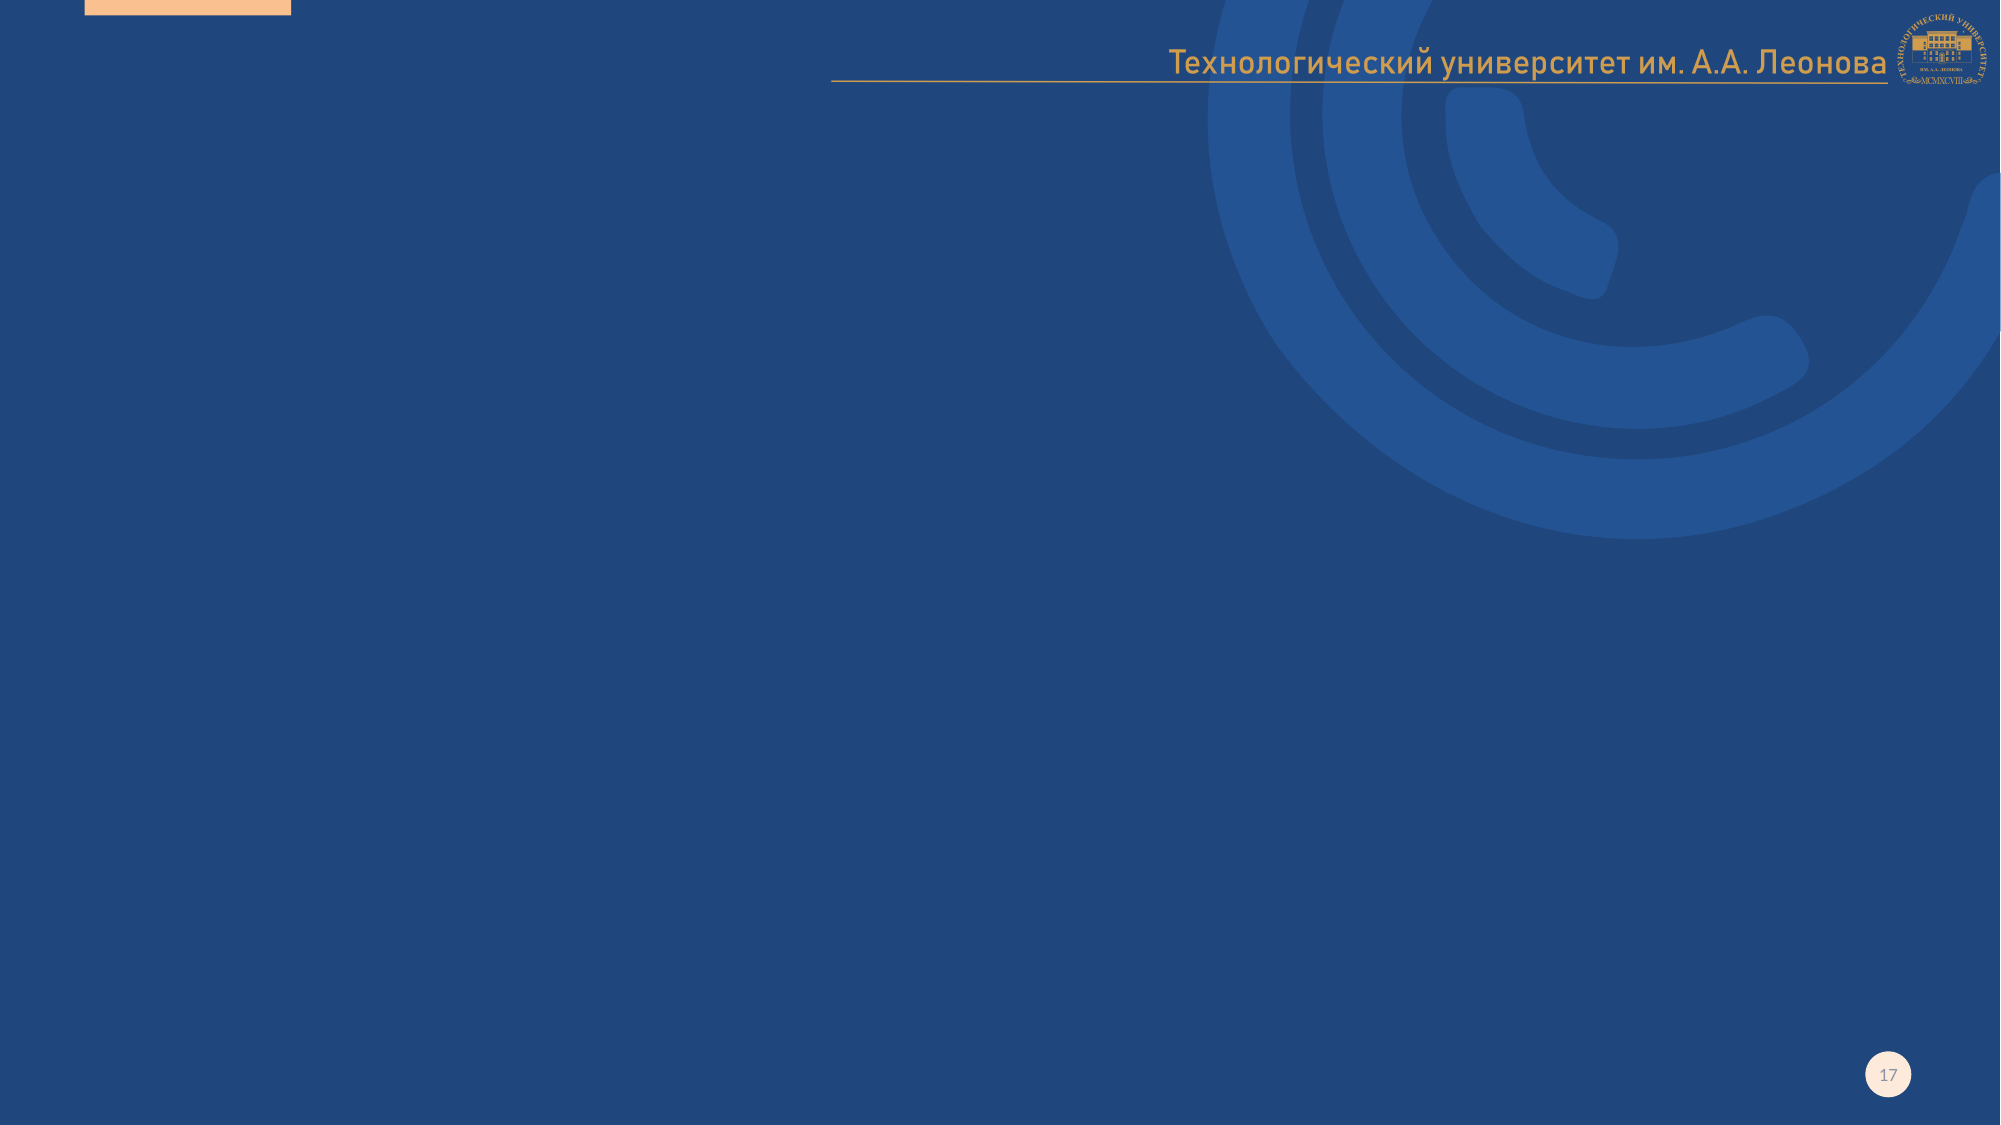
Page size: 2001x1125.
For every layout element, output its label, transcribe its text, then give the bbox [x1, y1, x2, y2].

picture [815, 0, 2001, 121]
slide_number 17 [1864, 1059, 1913, 1090]
